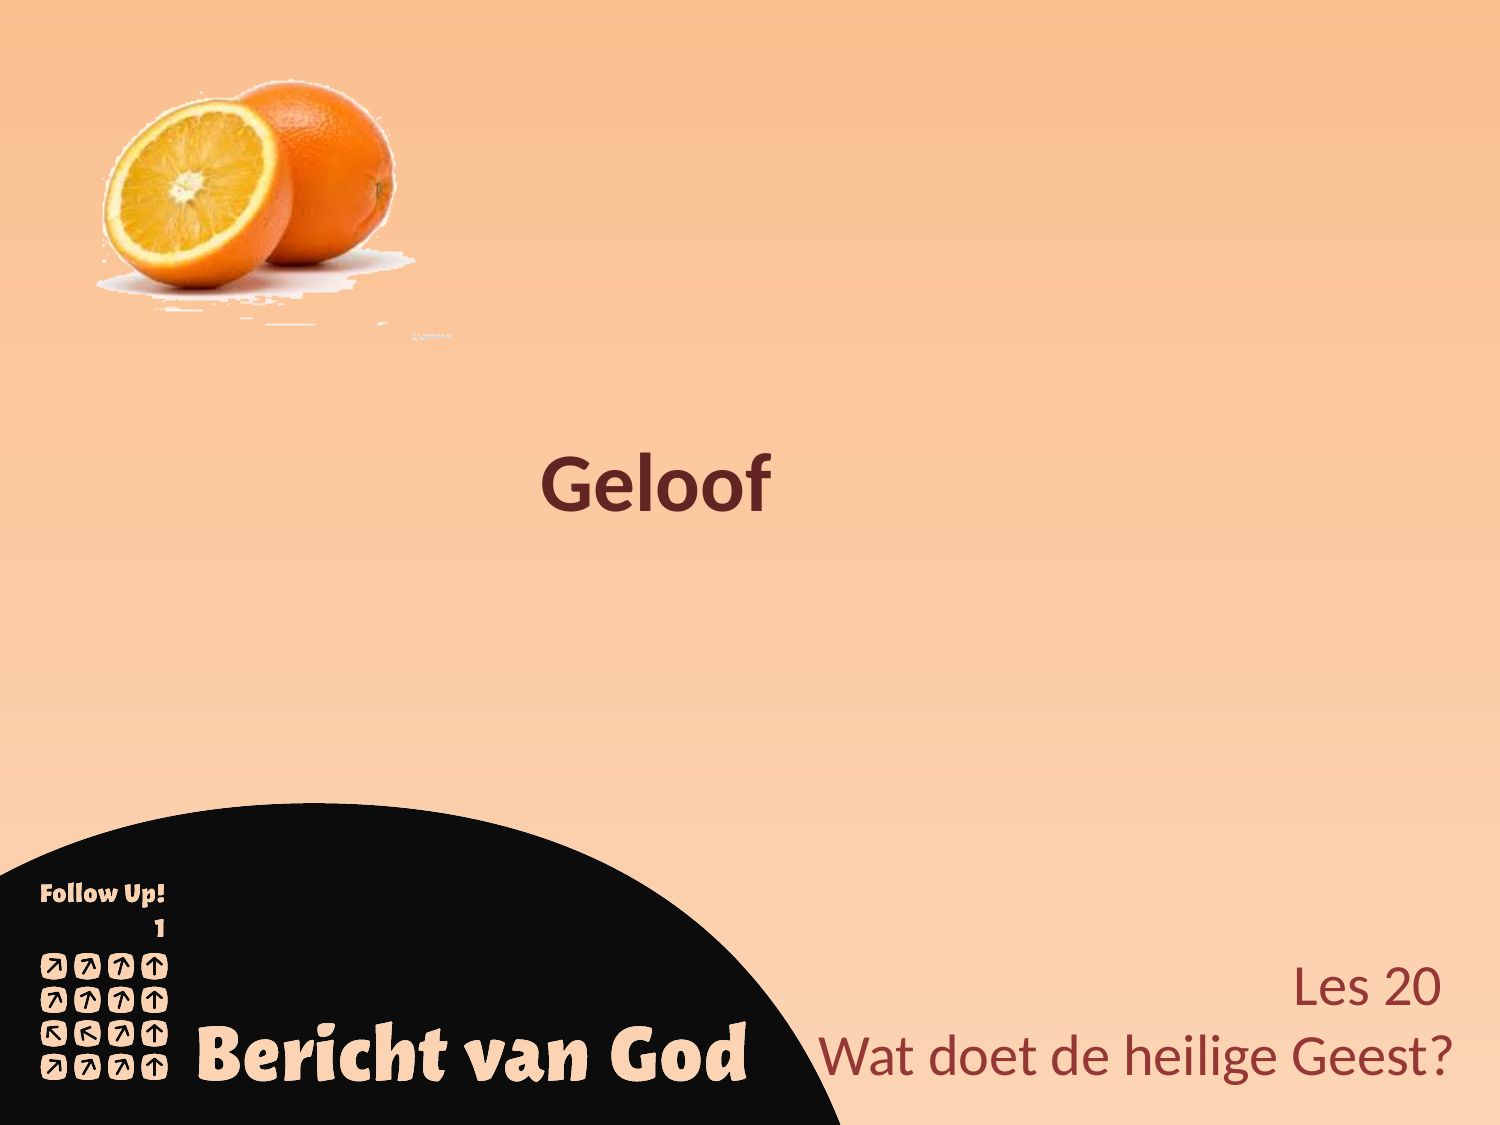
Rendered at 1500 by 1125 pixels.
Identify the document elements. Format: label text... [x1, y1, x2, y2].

subtitle Geloof [525, 420, 1400, 811]
picture [0, 798, 847, 1125]
picture [52, 42, 459, 347]
title Les 20 Wat doet de heilige Geest? [851, 940, 1471, 1095]
